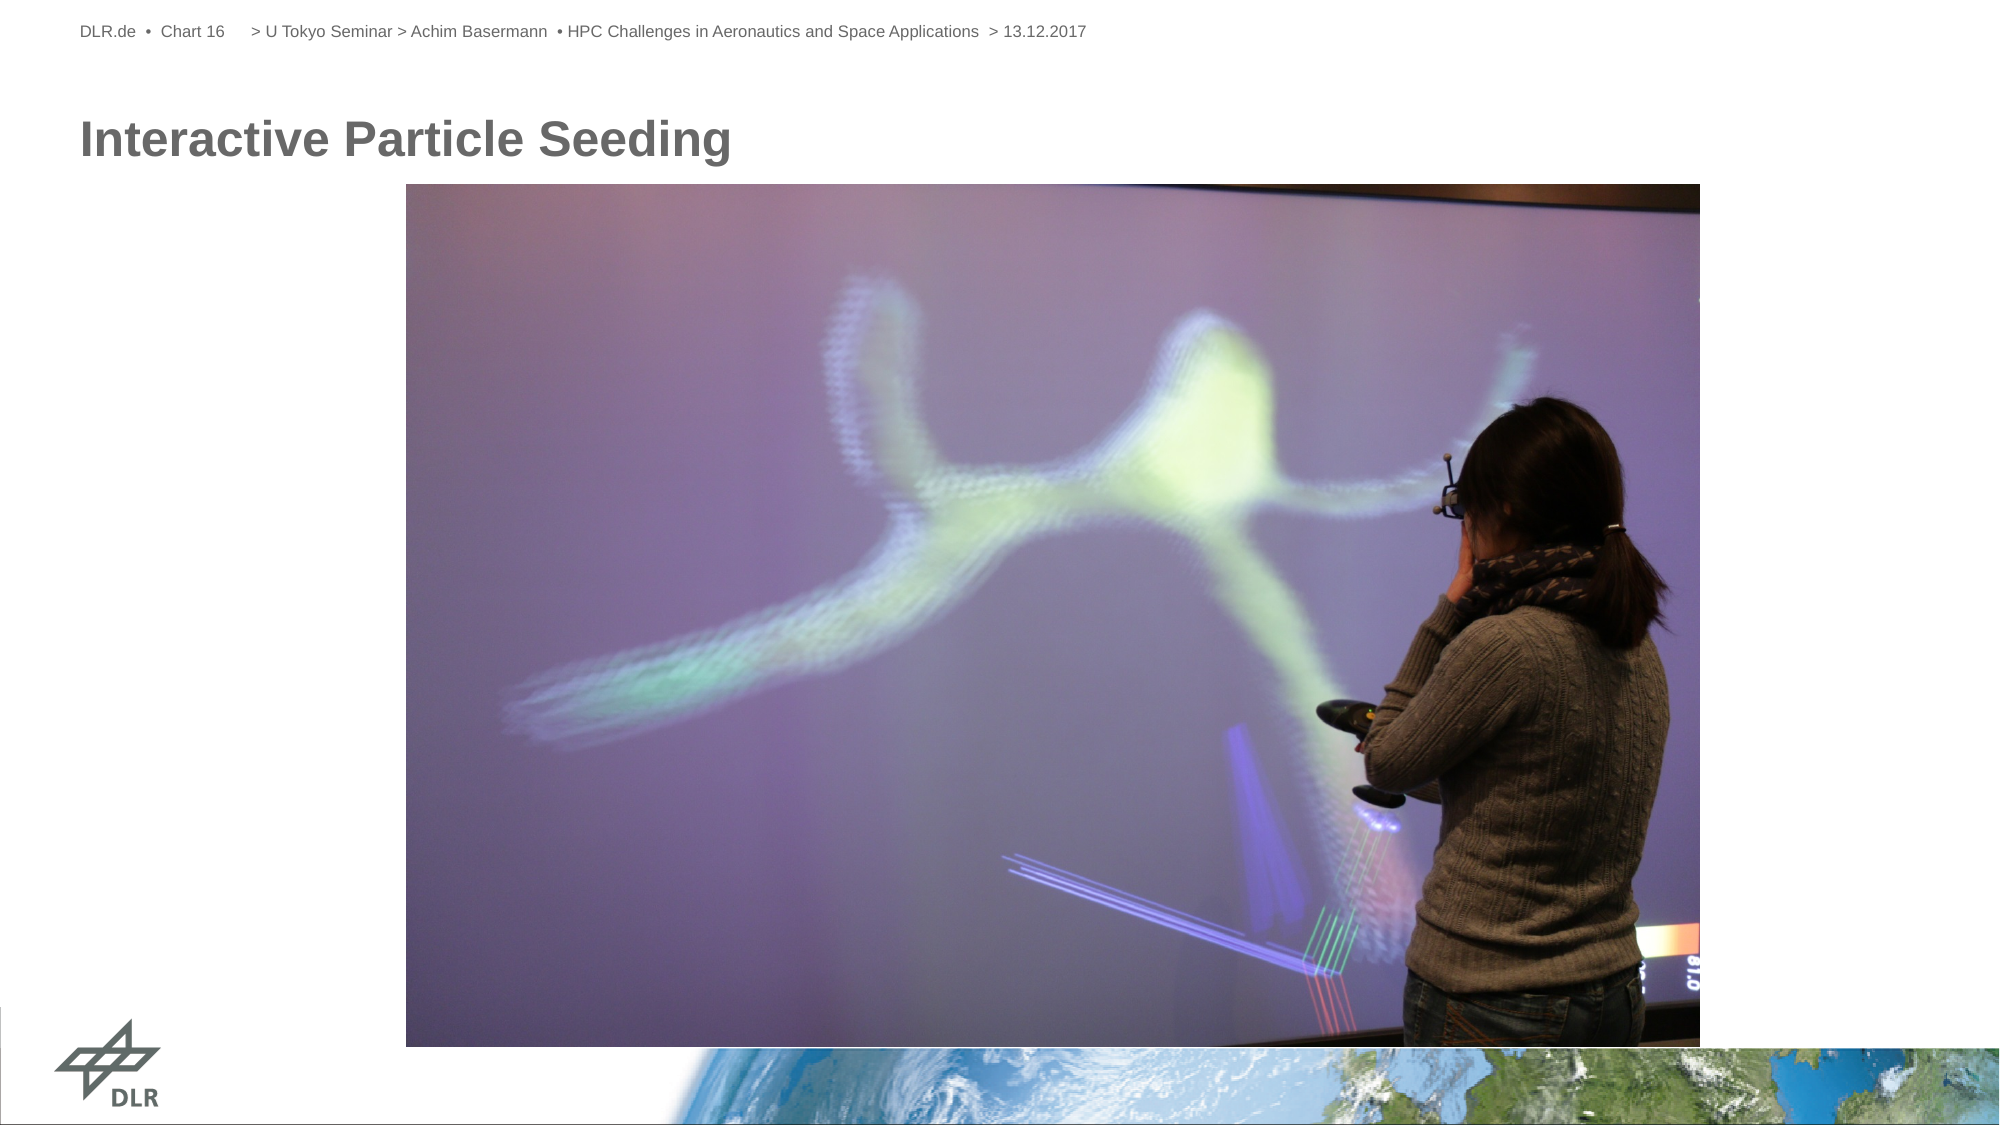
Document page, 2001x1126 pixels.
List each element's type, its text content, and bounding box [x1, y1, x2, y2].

title Interactive Particle Seeding [79, 106, 1921, 228]
picture [0, 184, 2000, 1125]
footer > U Tokyo Seminar > Achim Basermann • HPC Challenges in Aeronautics and Space Applications > 13.12.2017 [251, 20, 1921, 45]
slide_number DLR.de • Chart 16 [79, 20, 251, 45]
